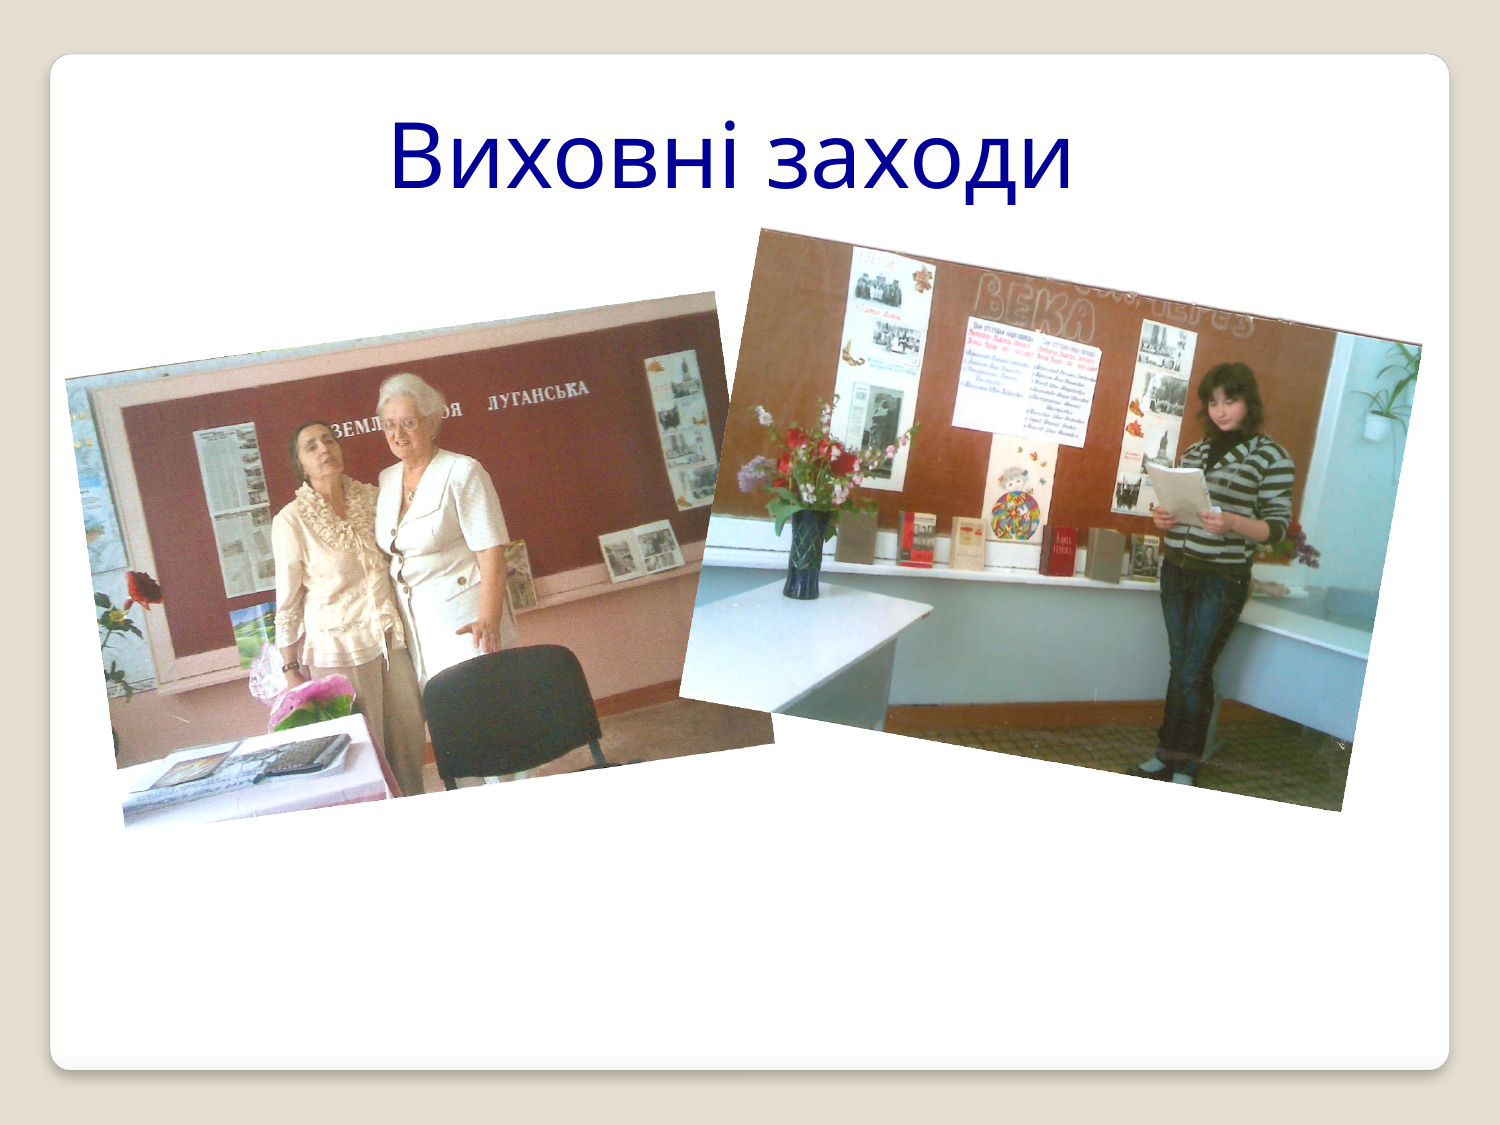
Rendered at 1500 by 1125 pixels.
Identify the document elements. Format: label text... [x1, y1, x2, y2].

text_box Виховні заходи [112, 89, 1353, 215]
picture [65, 225, 1423, 833]
